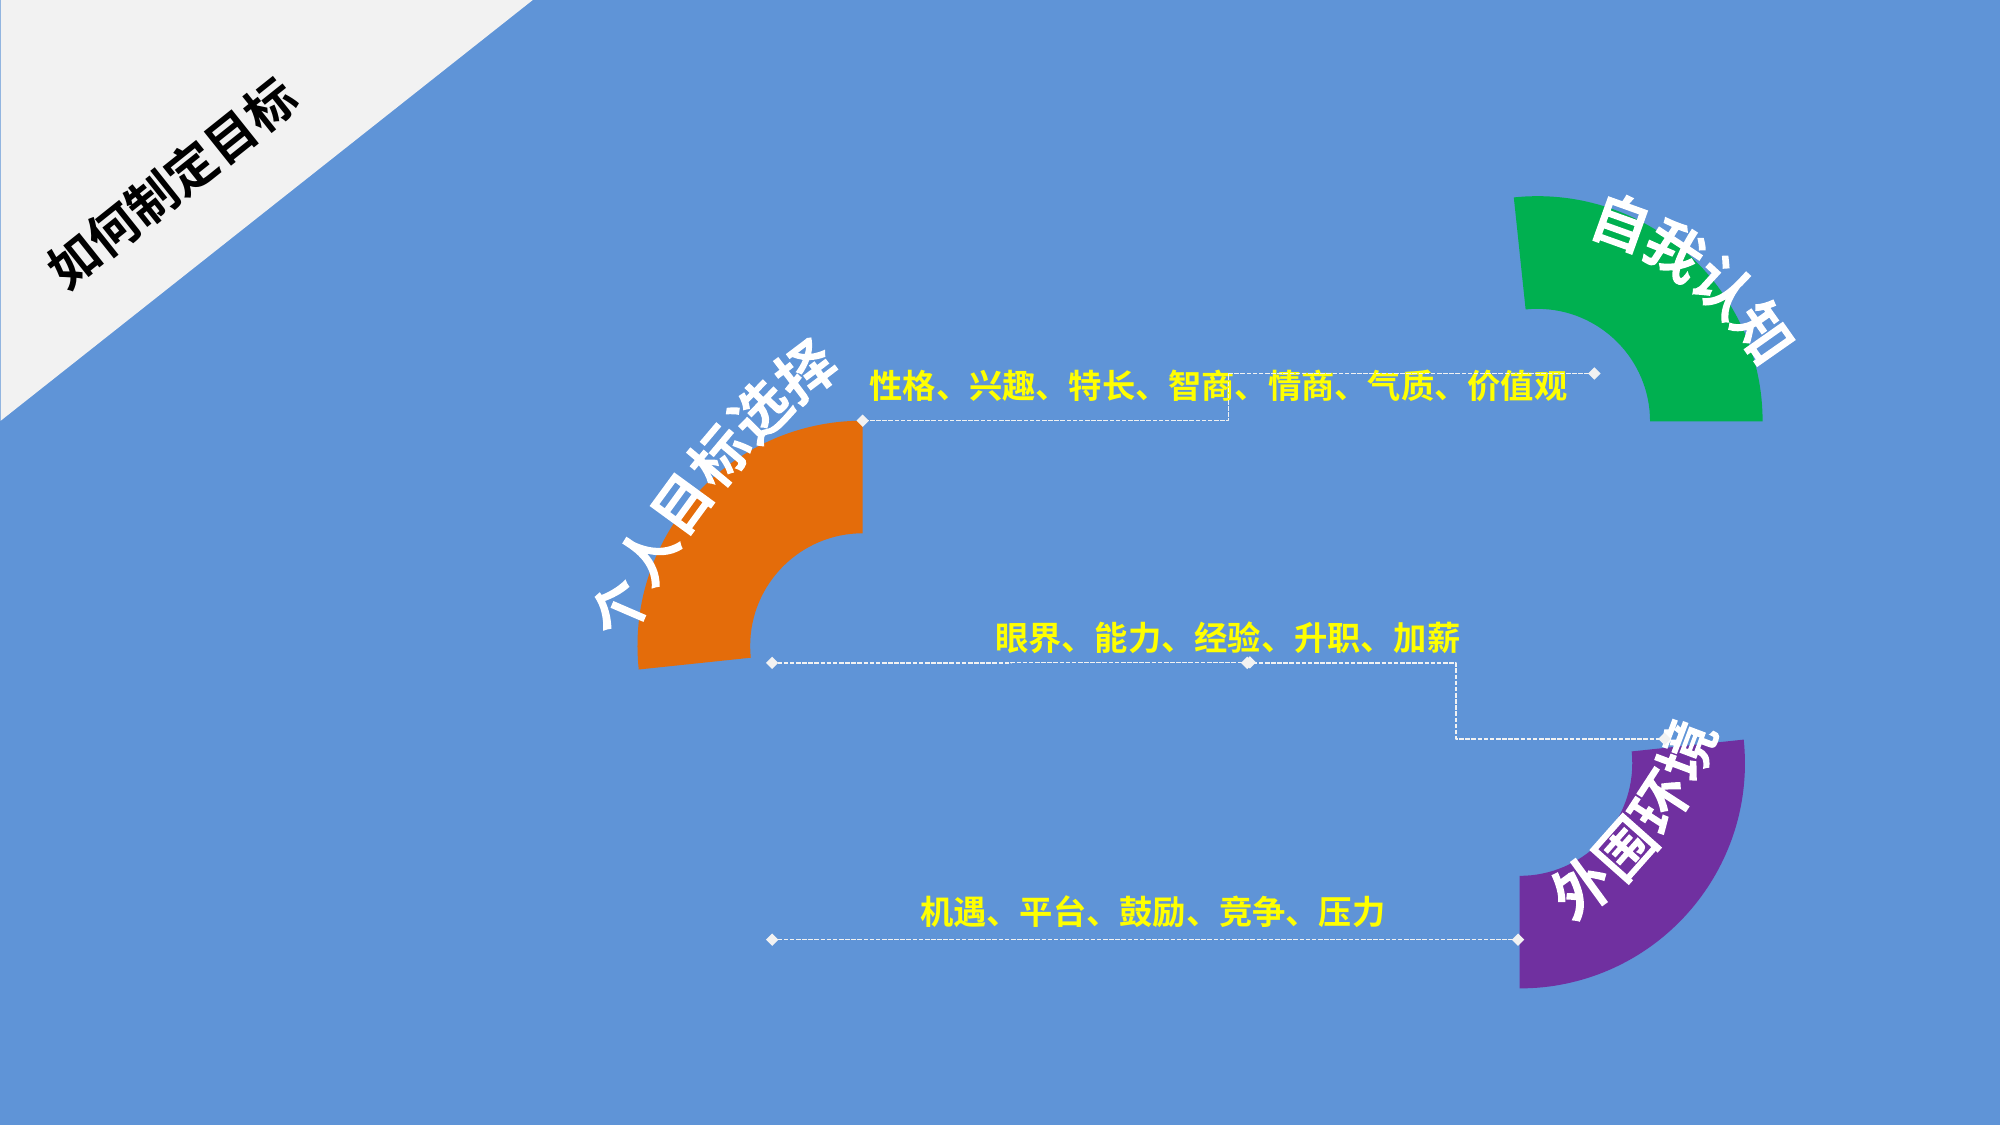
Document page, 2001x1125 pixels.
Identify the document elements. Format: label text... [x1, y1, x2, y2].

text_box 如何制定目标 [19, 0, 387, 315]
text_box 性格、兴趣、特长、智商、情商、气质、价值观 [826, 357, 1514, 413]
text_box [1519, 178, 1757, 428]
text_box 机遇、平台、鼓励、竞争、压力 [905, 883, 1449, 938]
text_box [1247, 662, 1665, 740]
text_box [862, 373, 1595, 421]
text_box [0, 0, 535, 423]
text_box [625, 420, 864, 695]
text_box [1519, 739, 1757, 989]
text_box 眼界、能力、经验、升职、加薪 [868, 609, 1625, 661]
